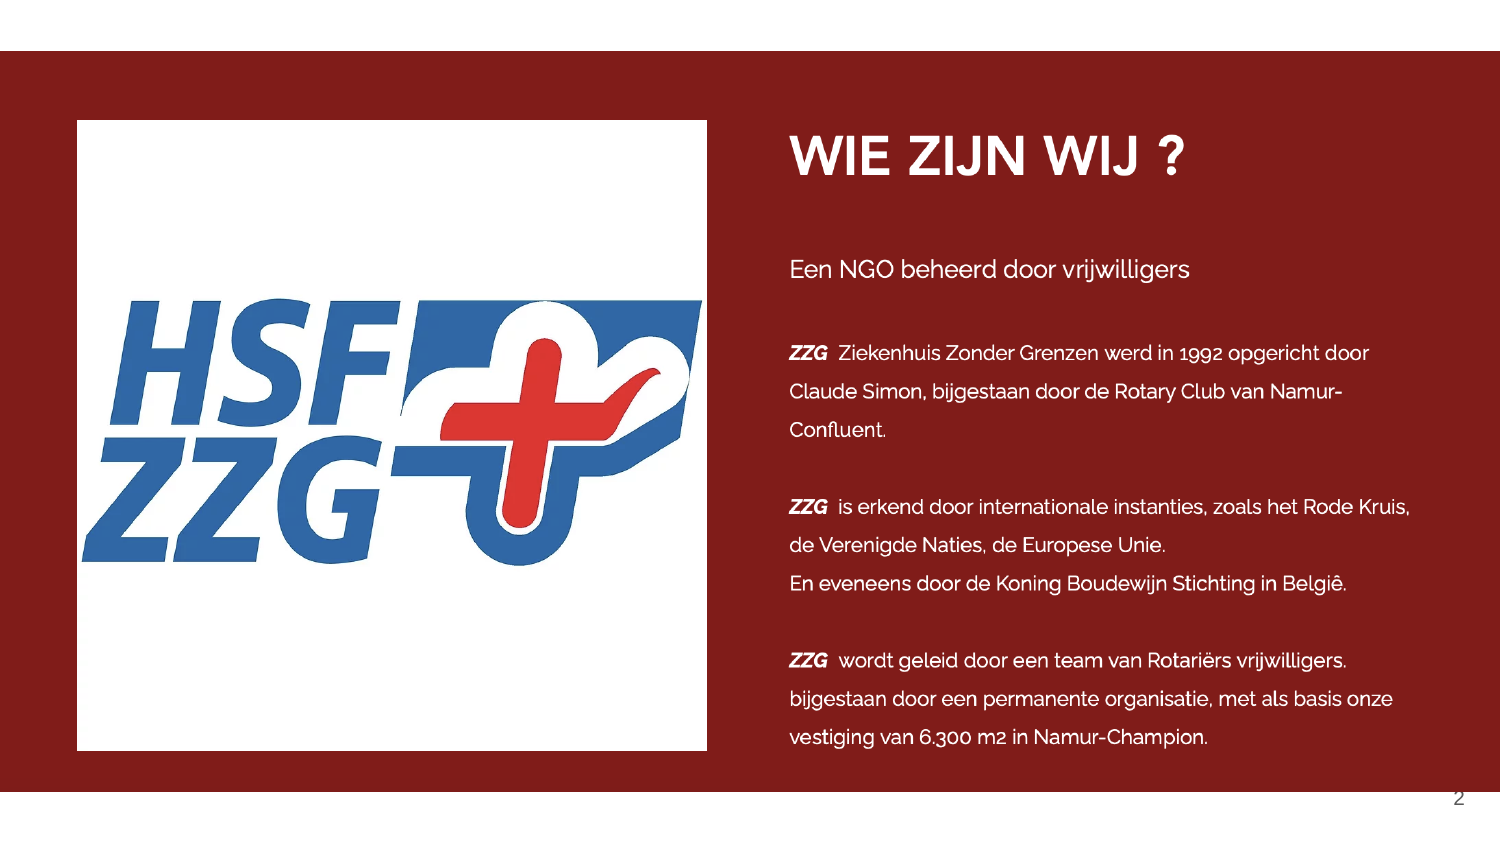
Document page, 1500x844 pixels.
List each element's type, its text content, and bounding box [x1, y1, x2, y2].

slide_number 2 [1389, 800, 1480, 830]
picture [0, 51, 1500, 792]
